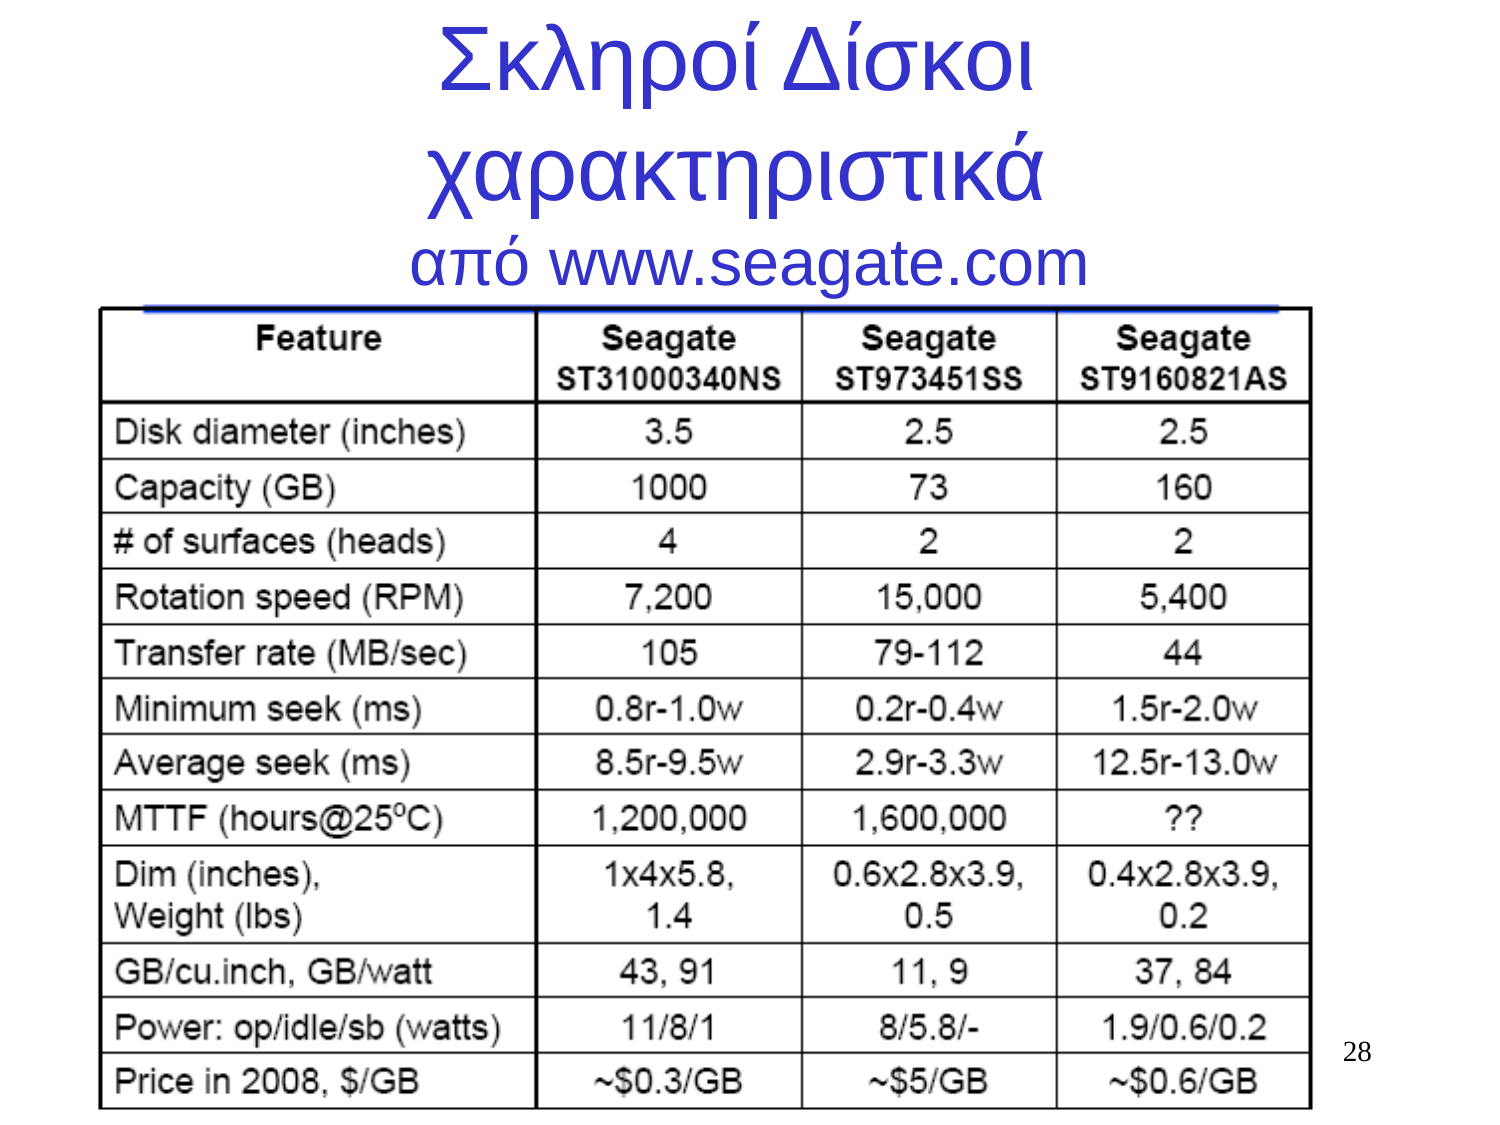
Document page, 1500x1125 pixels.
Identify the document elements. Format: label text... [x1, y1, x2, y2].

title Σκληροί Δίσκοι χαρακτηριστικά από www.seagate.com [112, 0, 1388, 188]
slide_number 28 [1327, 1024, 1388, 1101]
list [87, 299, 1323, 1118]
